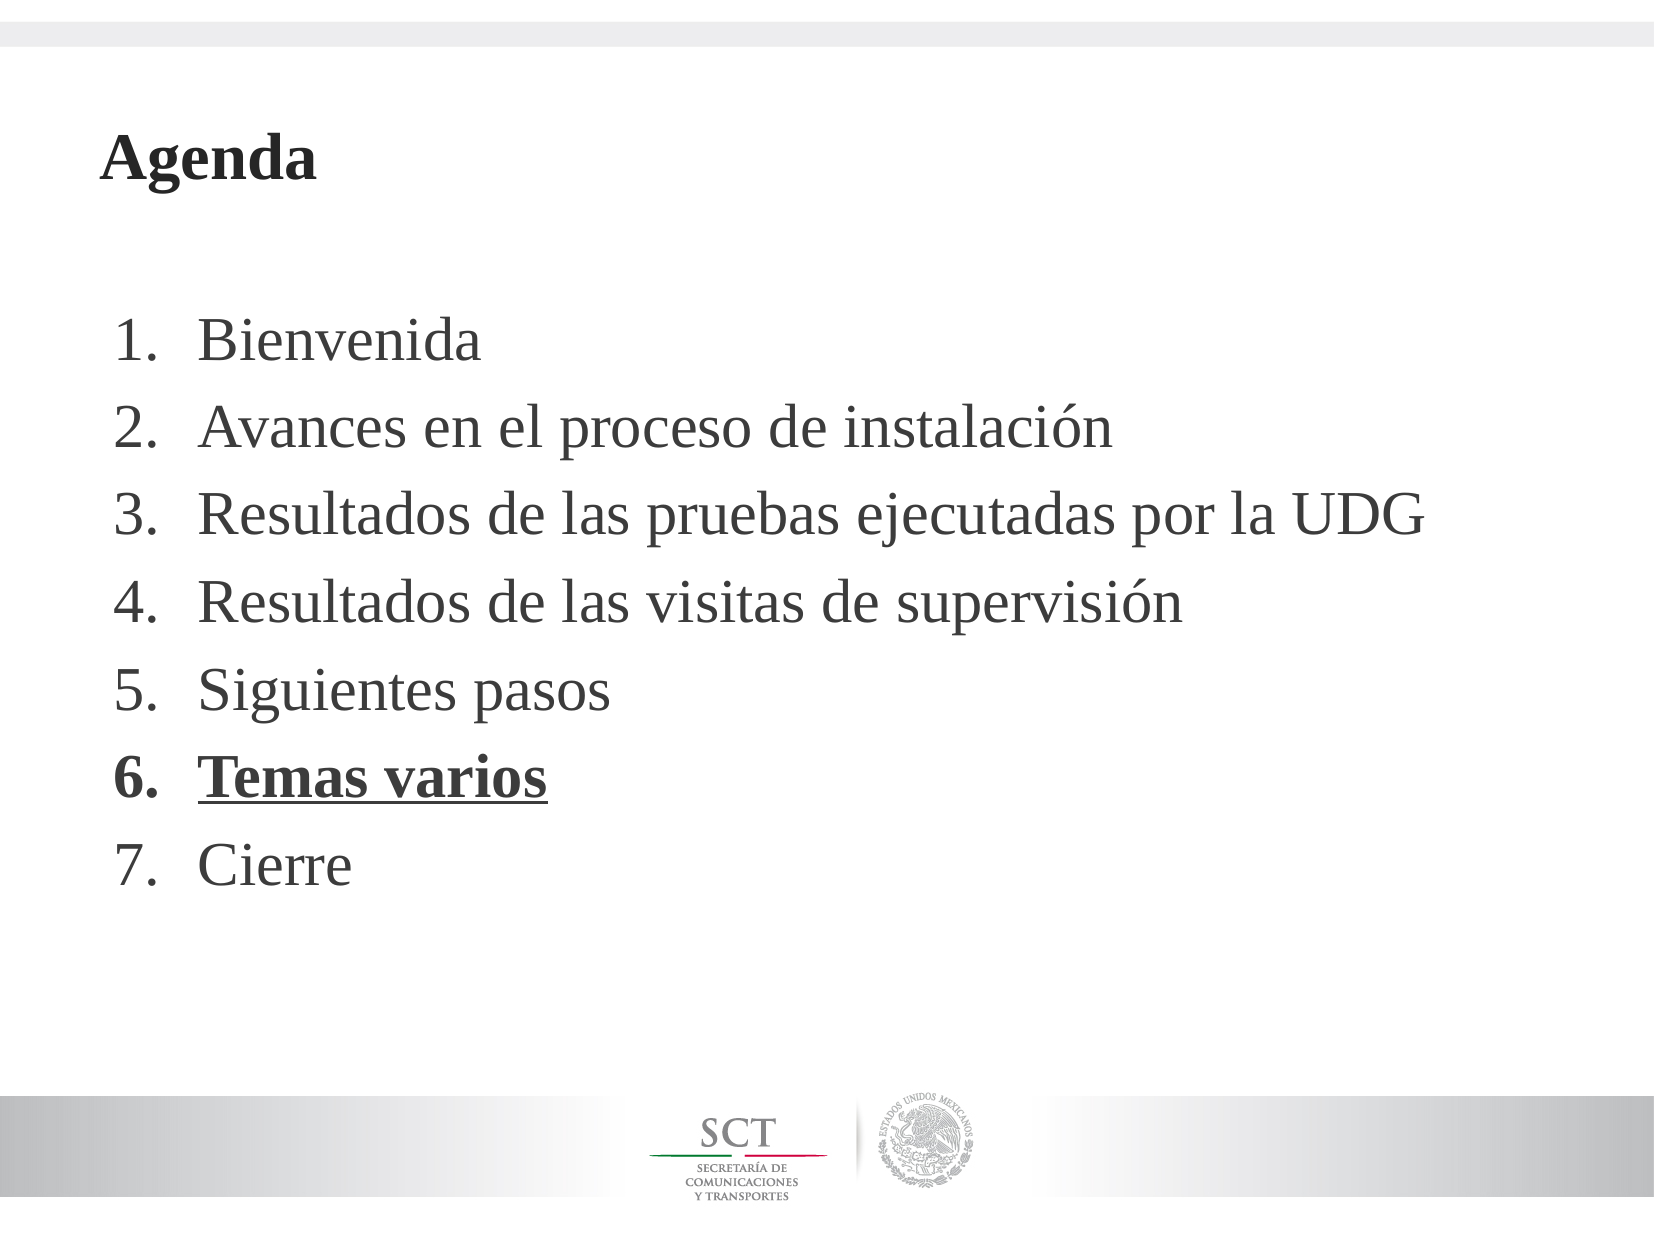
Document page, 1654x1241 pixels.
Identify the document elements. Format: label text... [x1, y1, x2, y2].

list Bienvenida Avances en el proceso de instalación Resultados de las pruebas ejecutadas por la UDG Resultados de las visitas de supervisión Siguientes pasos Temas varios Cierre [82, 289, 1571, 1081]
picture [0, 0, 1654, 1240]
title Agenda [82, 49, 1571, 257]
